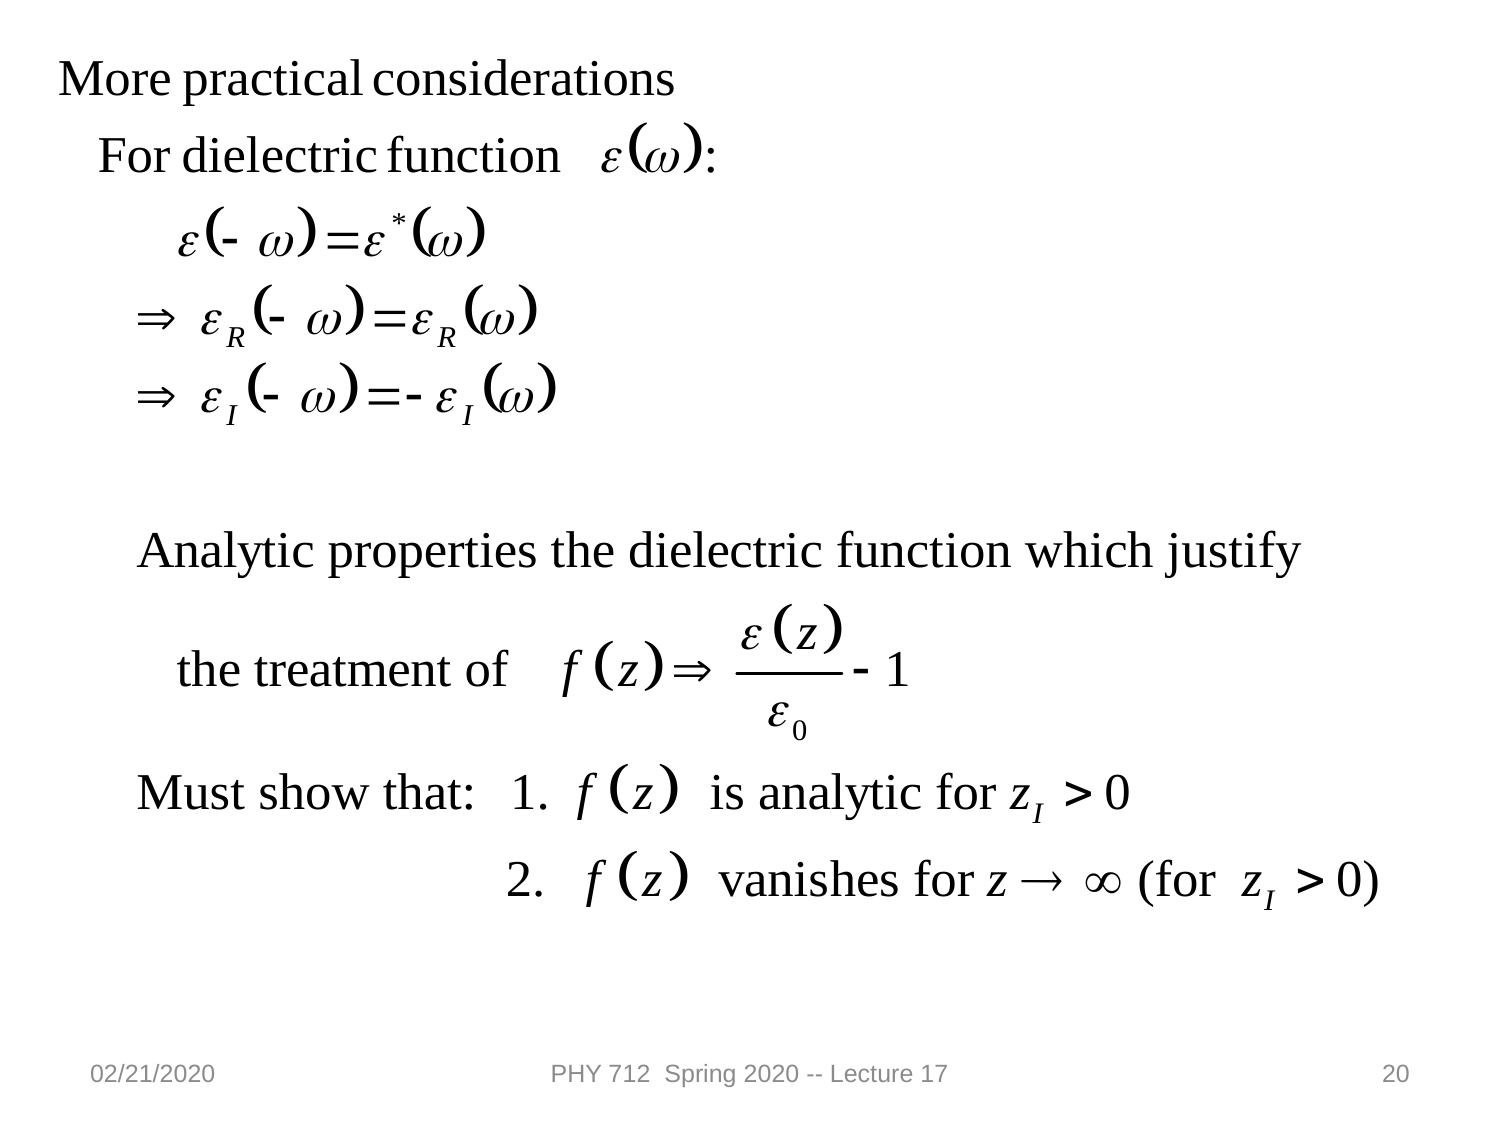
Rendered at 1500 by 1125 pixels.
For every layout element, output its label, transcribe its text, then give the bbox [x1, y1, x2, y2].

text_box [49, 49, 776, 438]
footer PHY 712 Spring 2020 -- Lecture 17 [512, 1042, 988, 1103]
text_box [128, 520, 1391, 926]
slide_number 20 [1074, 1042, 1425, 1103]
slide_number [75, 1042, 425, 1103]
